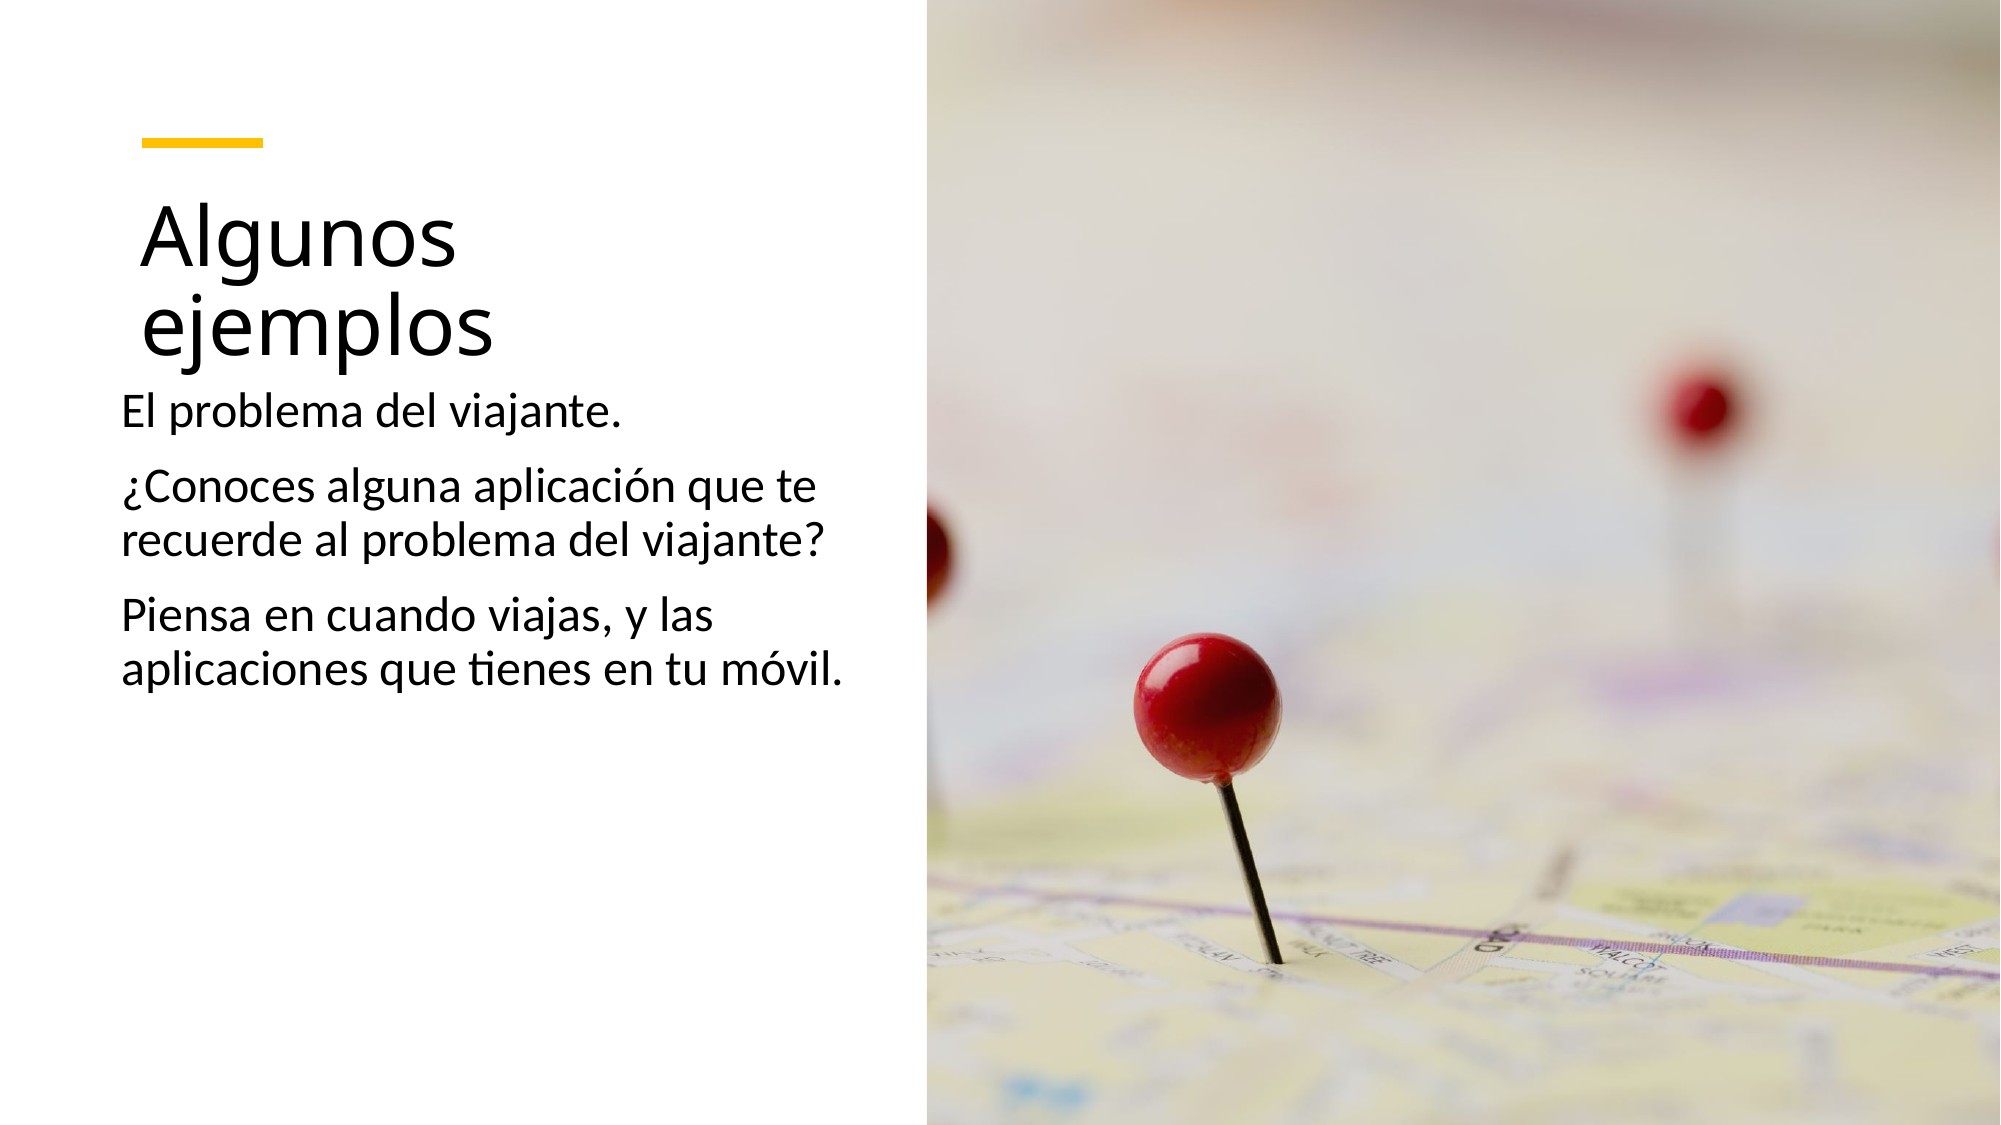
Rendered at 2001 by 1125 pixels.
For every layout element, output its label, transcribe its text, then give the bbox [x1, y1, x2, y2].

text_box El problema del viajante. ¿Conoces alguna aplicación que te recuerde al problema del viajante? Piensa en cuando viajas, y las aplicaciones que tienes en tu móvil. [106, 376, 926, 1089]
title Algunos ejemplos [125, 186, 796, 376]
picture [926, 0, 2000, 1125]
